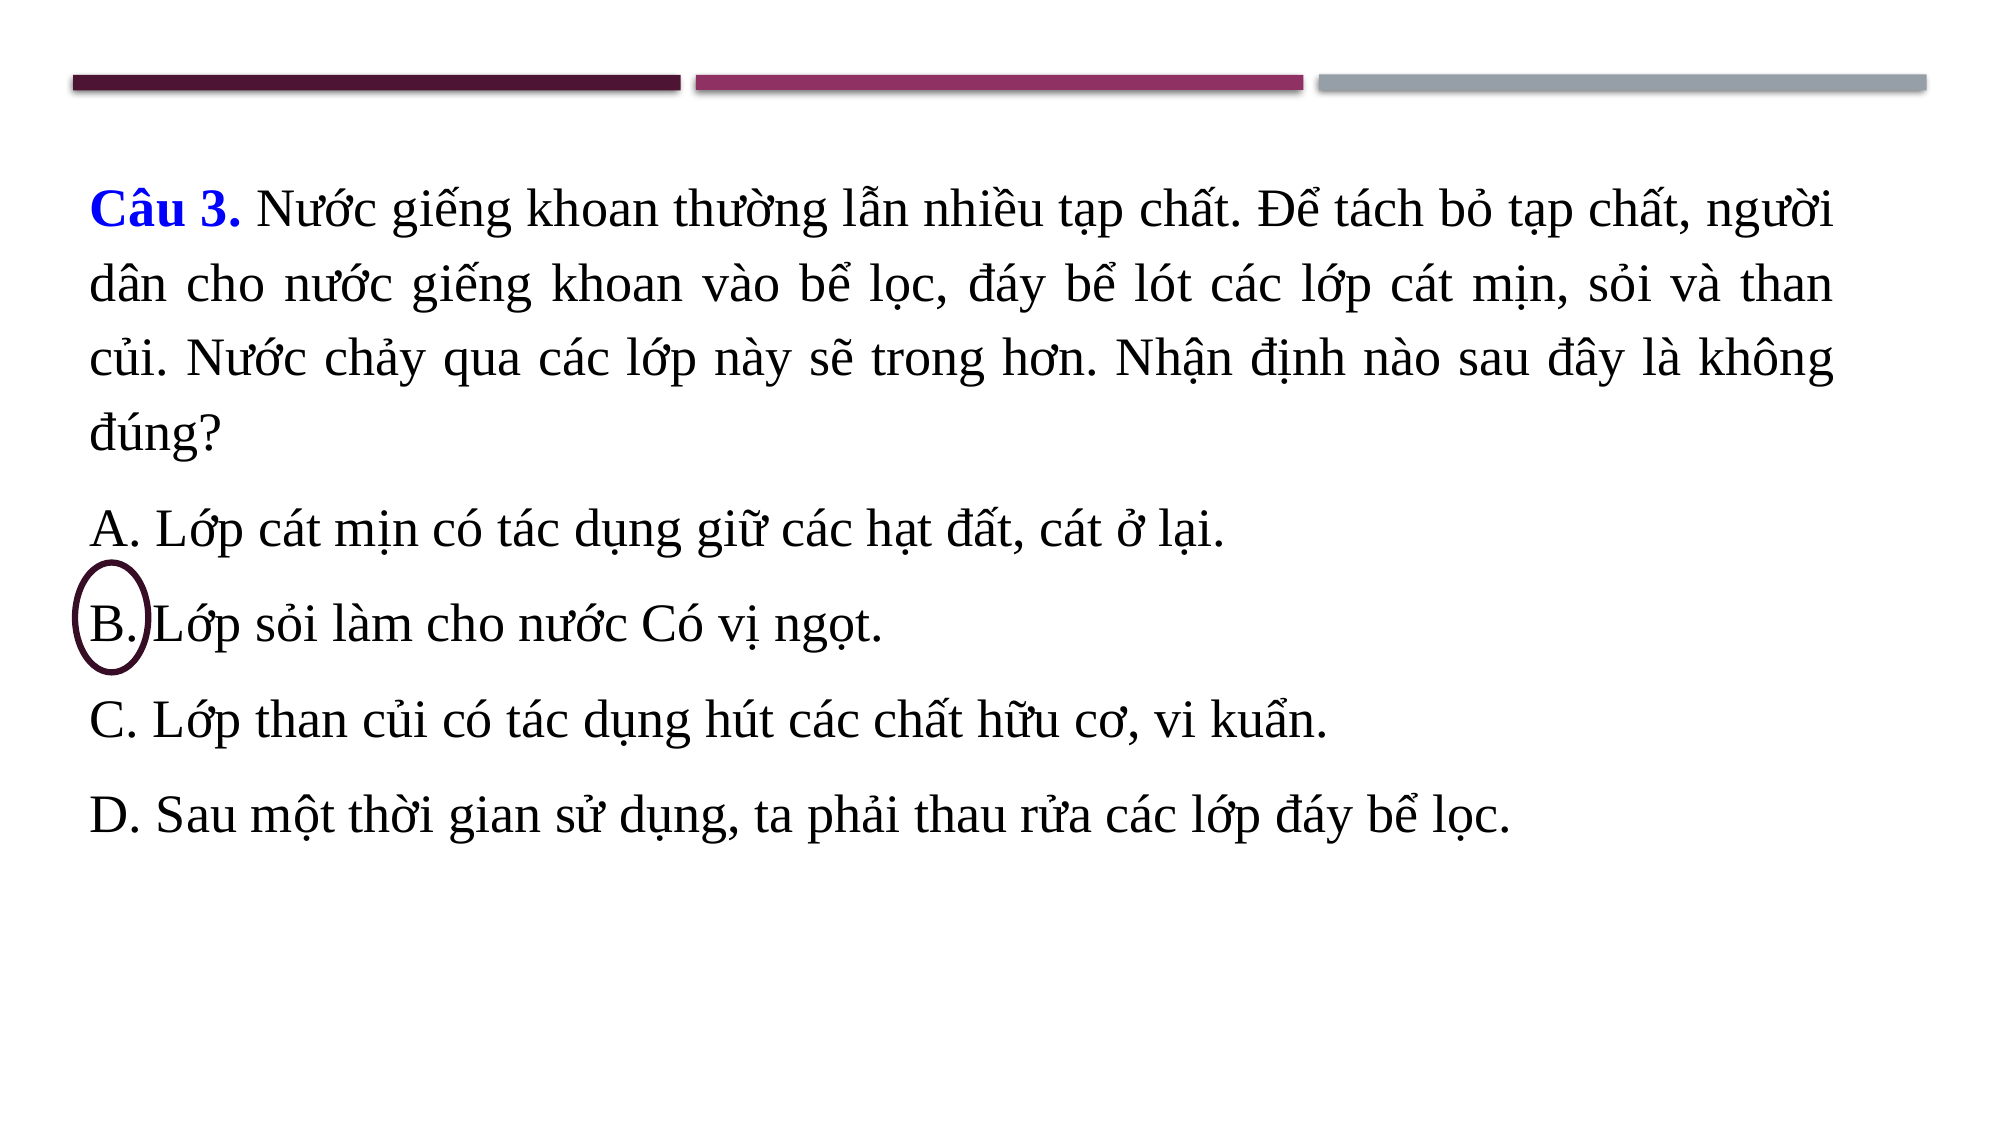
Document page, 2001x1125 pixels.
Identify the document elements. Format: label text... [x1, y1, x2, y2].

text_box Câu 3. Nước giếng khoan thường lẫn nhiều tạp chất. Để tách bỏ tạp chất, người dân cho nước giếng khoan vào bể lọc, đáy bể lót các lớp cát mịn, sỏi và than củi. Nước chảy qua các lớp này sẽ trong hơn. Nhận định nào sau đây là không đúng? A. Lớp cát mịn có tác dụng giữ các hạt đất, cát ở lại. B. Lớp sỏi làm cho nước Có vị ngọt. C. Lớp than củi có tác dụng hút các chất hữu cơ, vi kuẩn. D. Sau một thời gian sử dụng, ta phải thau rửa các lớp đáy bể lọc. [74, 155, 1852, 851]
text_box [73, 560, 151, 675]
